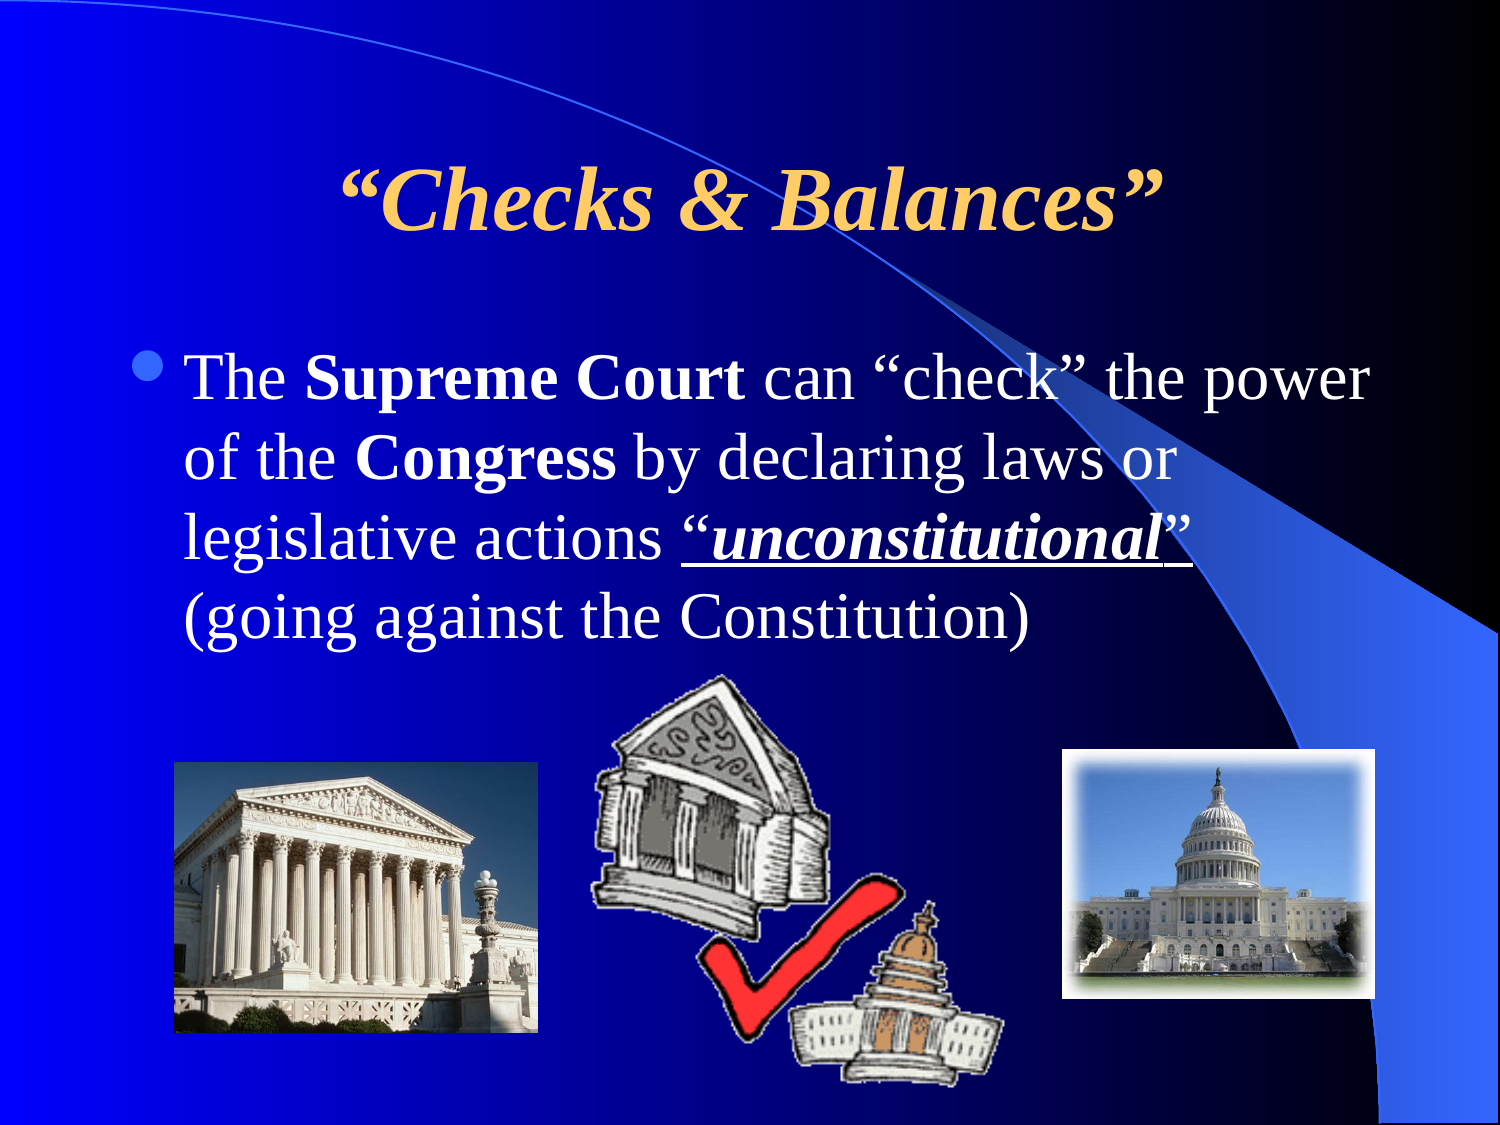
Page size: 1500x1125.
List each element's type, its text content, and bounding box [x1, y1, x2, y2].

picture [1062, 749, 1376, 999]
picture [587, 674, 1007, 1091]
list The Supreme Court can “check” the power of the Congress by declaring laws or legislative actions “unconstitutional” (going against the Constitution) [112, 324, 1388, 1000]
picture [174, 762, 538, 1033]
title “Checks & Balances” [112, 99, 1388, 288]
